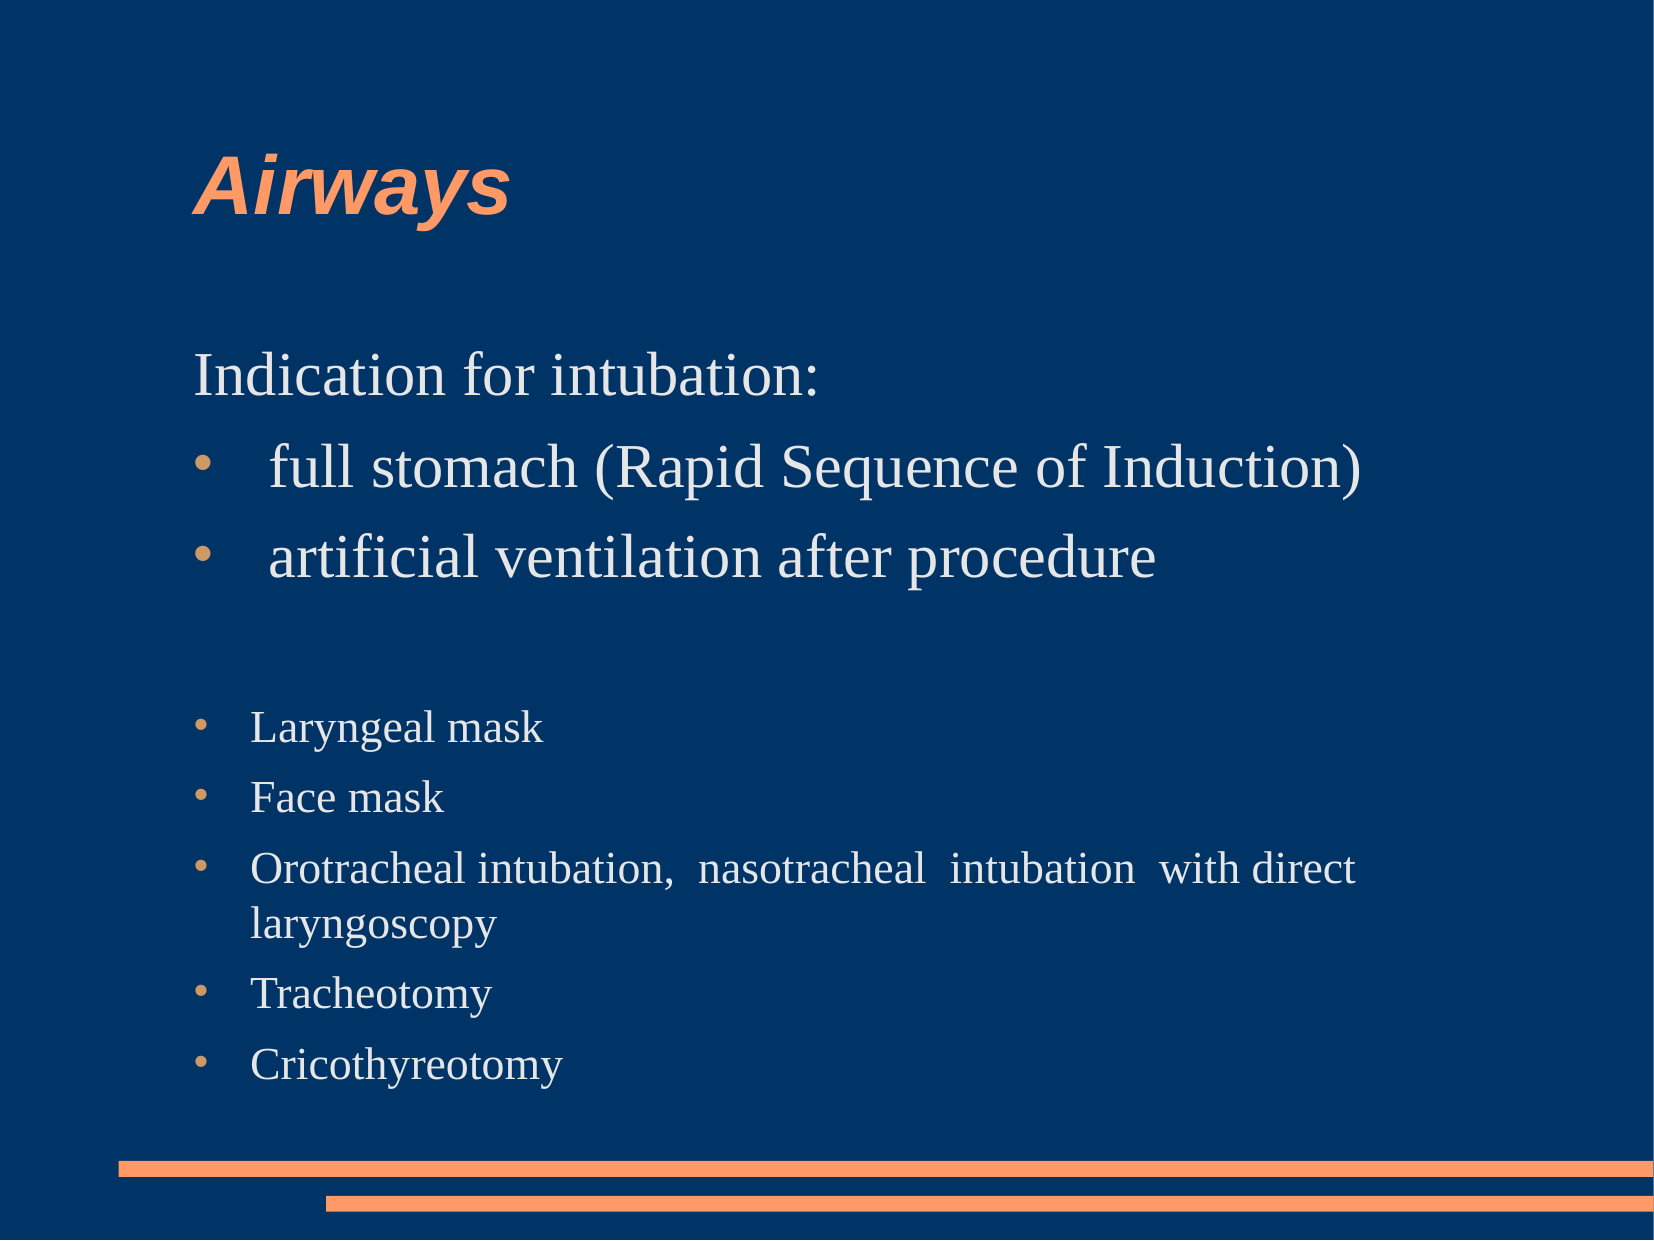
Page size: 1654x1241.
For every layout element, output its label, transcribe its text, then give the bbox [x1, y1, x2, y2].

title Airways [179, 82, 1585, 290]
list Indication for intubation: full stomach (Rapid Sequence of Induction) artificial ventilation after procedure Laryngeal mask Face mask Orotracheal intubation, nasotracheal intubation with direct laryngoscopy Tracheotomy Cricothyreotomy [179, 330, 1585, 1193]
